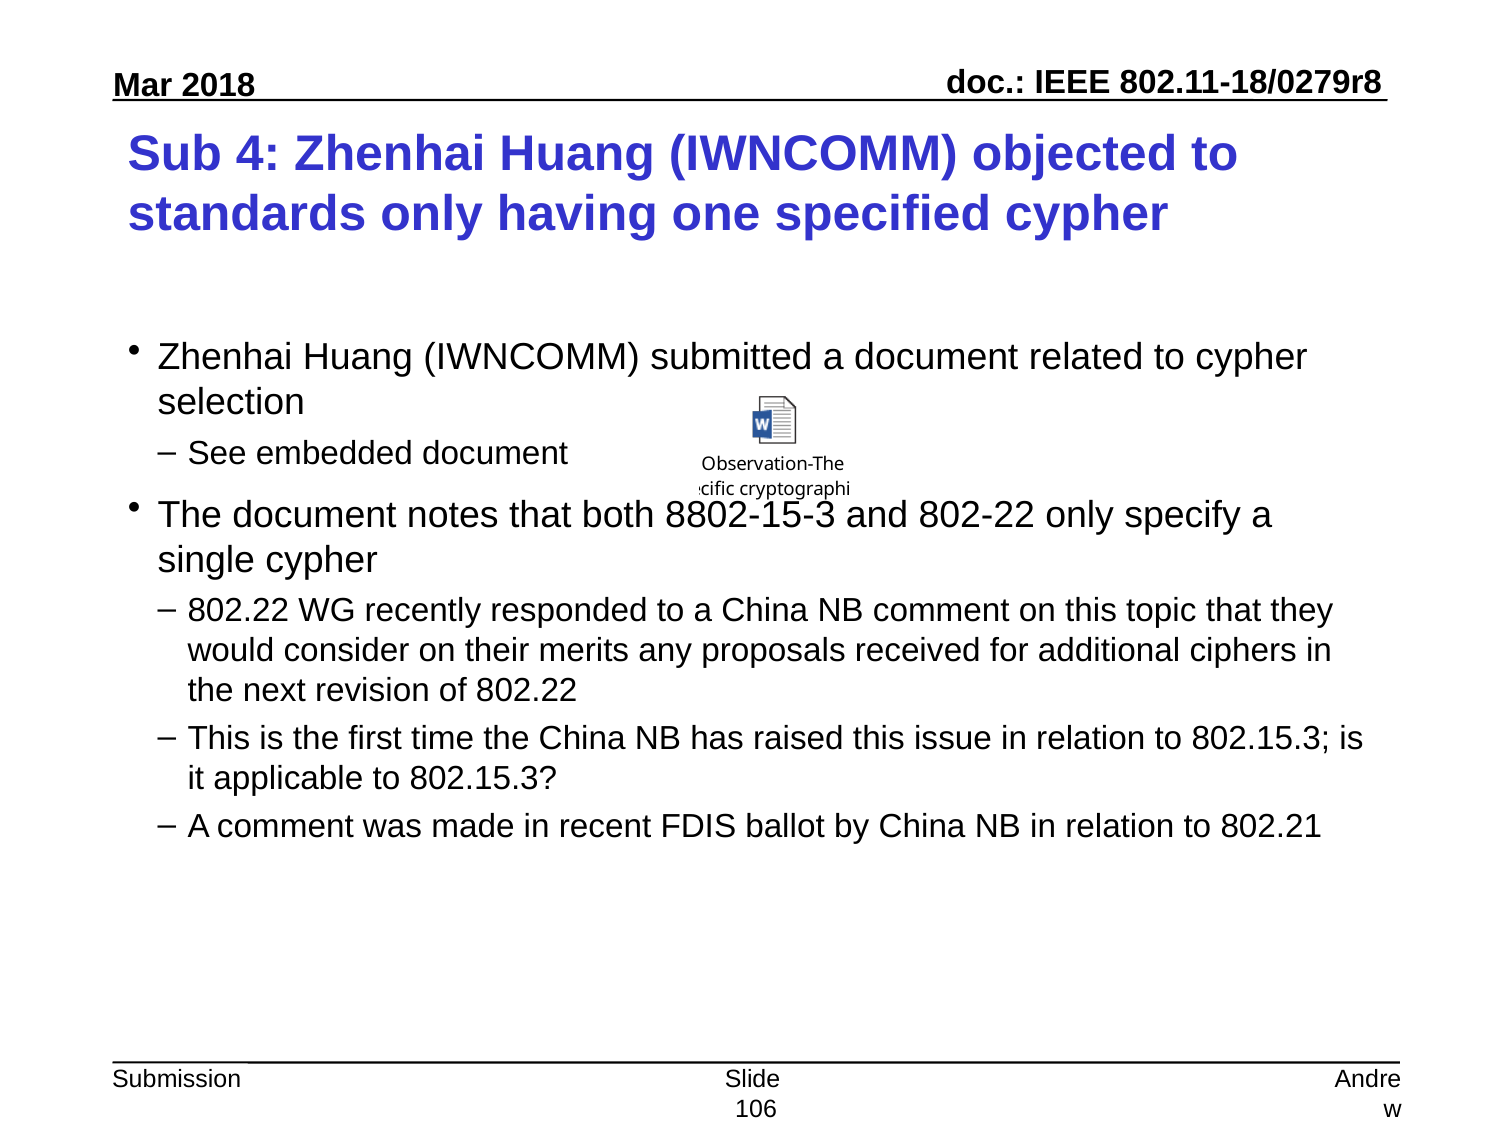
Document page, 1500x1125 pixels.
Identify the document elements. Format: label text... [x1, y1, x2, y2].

footer Andrew Myles, Cisco [1320, 1061, 1402, 1093]
title Sub 4: Zhenhai Huang (IWNCOMM) objected to standards only having one specified cypher [112, 112, 1425, 288]
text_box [699, 394, 851, 526]
list Zhenhai Huang (IWNCOMM) submitted a document related to cypher selection See embedded document The document notes that both 8802-15-3 and 802-22 only specify a single cypher 802.22 WG recently responded to a China NB comment on this topic that they would consider on their merits any proposals received for additional ciphers in the next revision of 802.22 This is the first time the China NB has raised this issue in relation to 802.15.3; is it applicable to 802.15.3? A comment was made in recent FDIS ballot by China NB in relation to 802.21 [112, 324, 1388, 1000]
slide_number Slide 106 [709, 1061, 803, 1093]
